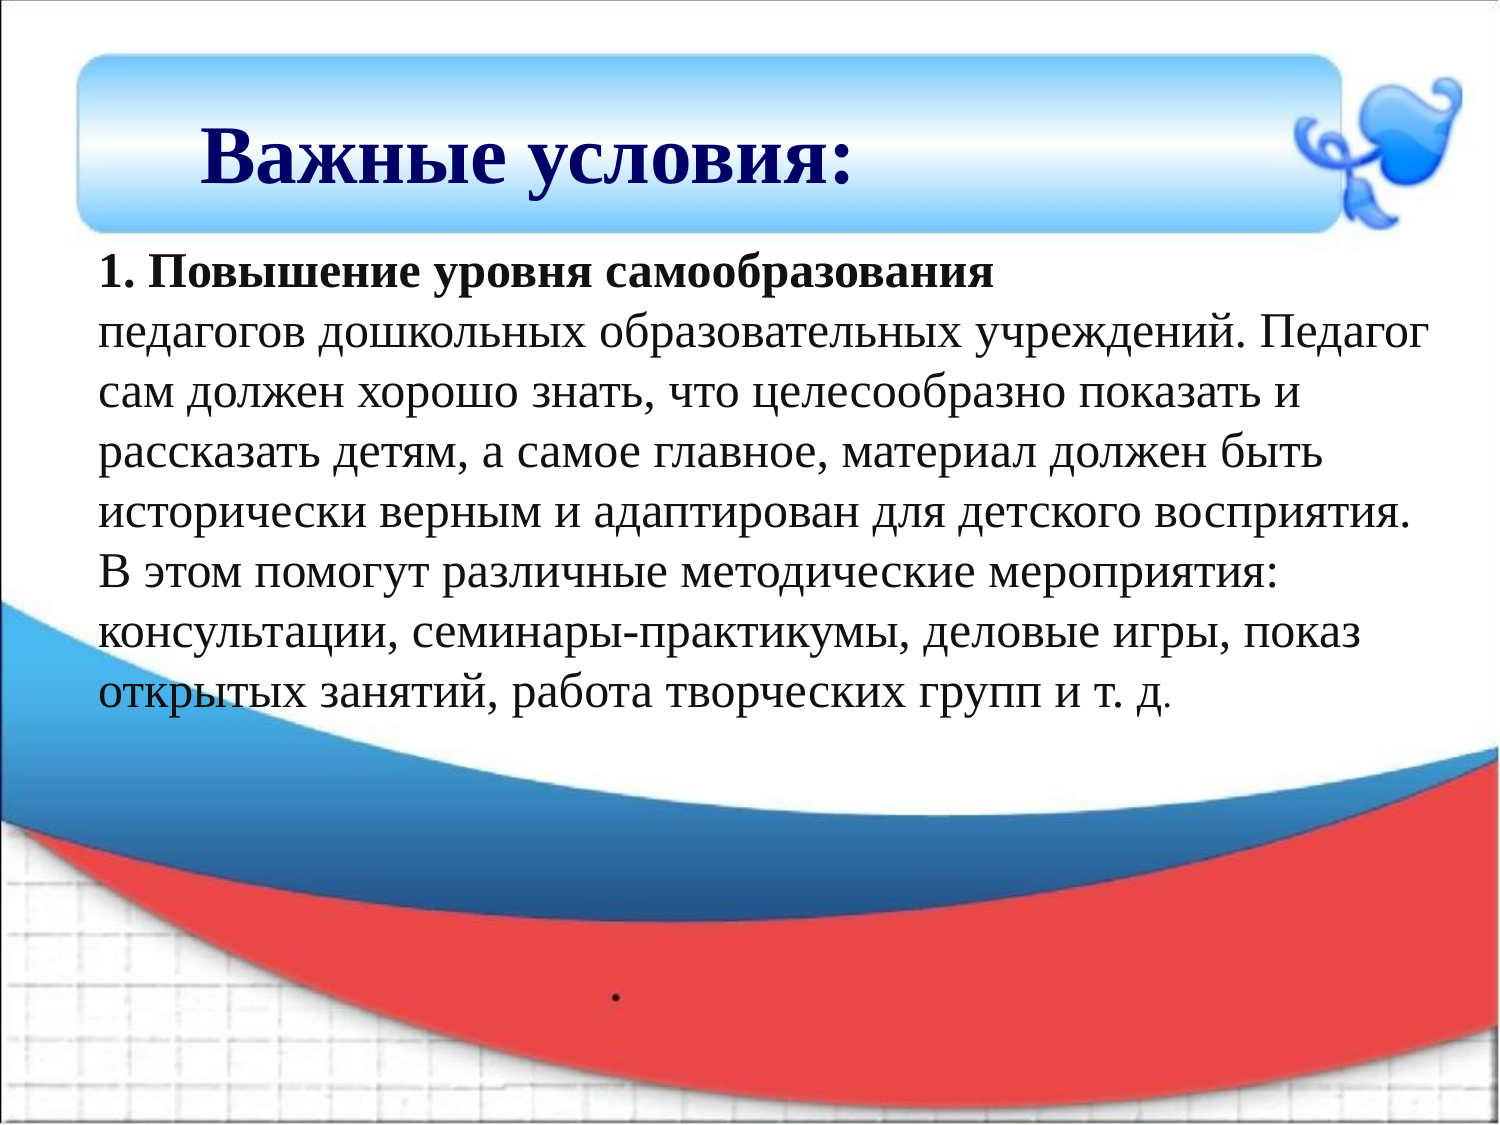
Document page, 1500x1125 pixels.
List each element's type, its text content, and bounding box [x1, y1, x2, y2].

title Важные условия: [200, 99, 1500, 201]
picture [0, 0, 1500, 1125]
list 1. Повышение уровня самообразования педагогов дошкольных образовательных учреждений. Педагог сам должен хорошо знать, что целесообразно показать и рассказать детям, а самое главное, материал должен быть исторически верным и адаптирован для детского восприятия. В этом помогут различные методические мероприятия: консультации, семинары-практикумы, деловые игры, показ открытых занятий, работа творческих групп и т. д. [98, 237, 1433, 829]
